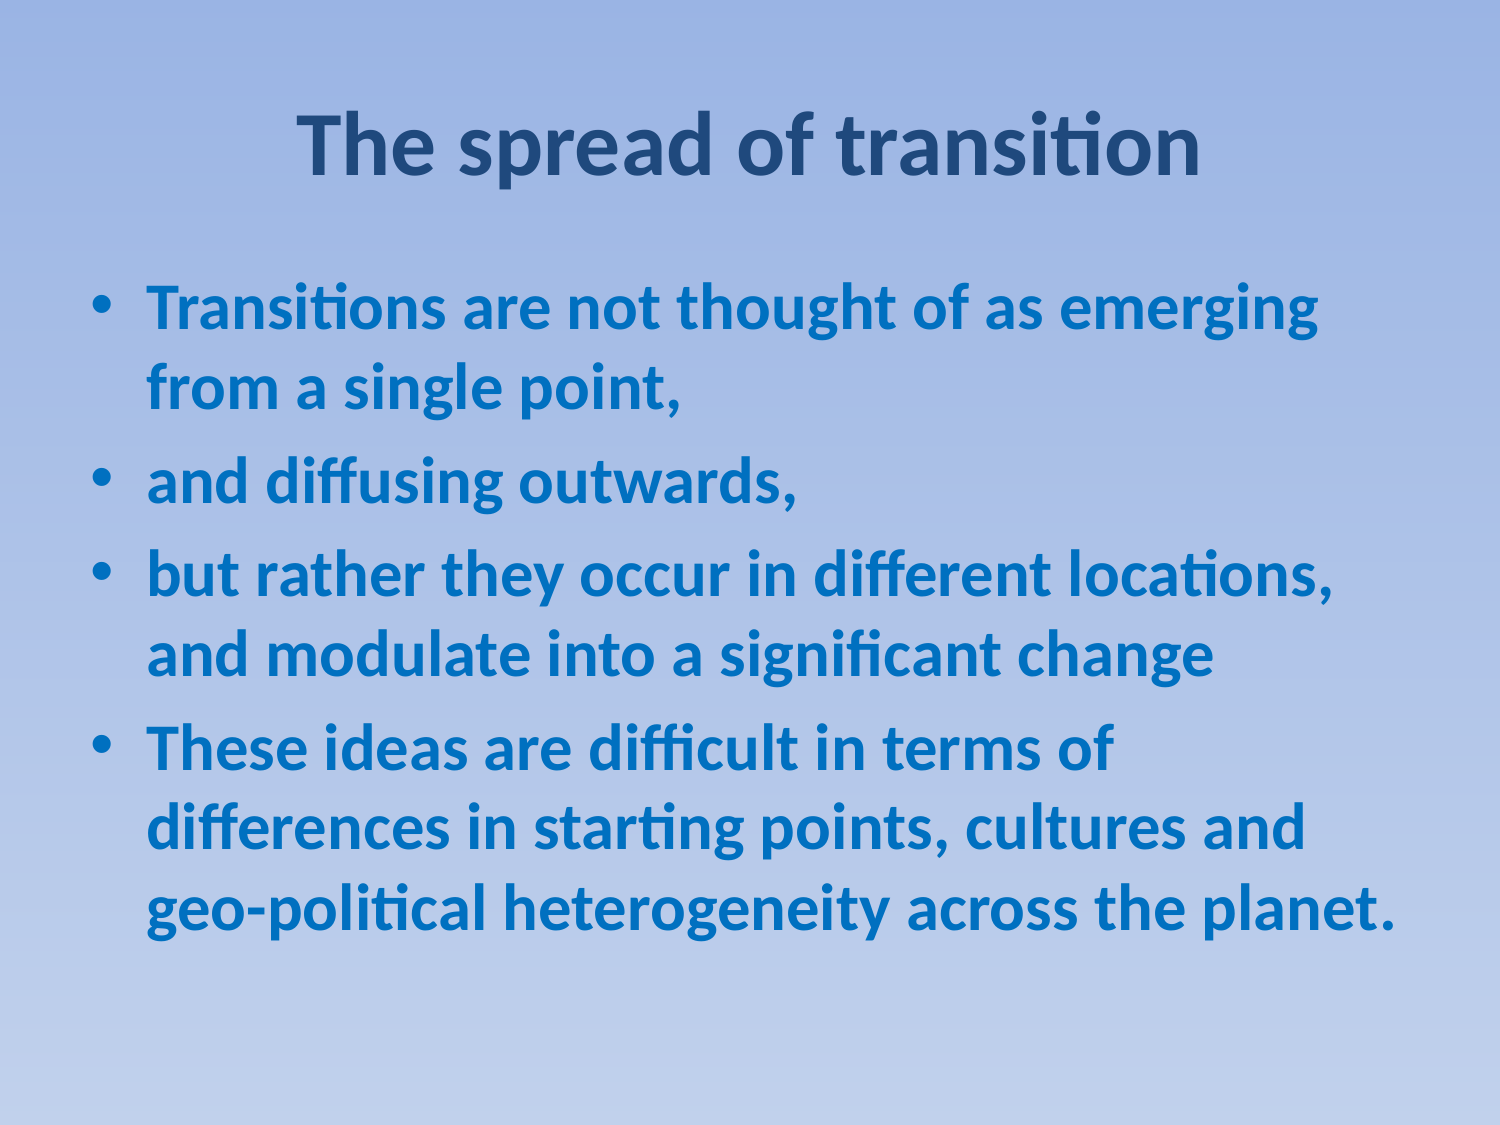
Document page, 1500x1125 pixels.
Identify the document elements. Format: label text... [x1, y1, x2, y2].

title The spread of transition [75, 45, 1425, 233]
list Transitions are not thought of as emerging from a single point, and diffusing outwards, but rather they occur in different locations, and modulate into a significant change These ideas are difficult in terms of differences in starting points, cultures and geo-political heterogeneity across the planet. [75, 255, 1425, 998]
